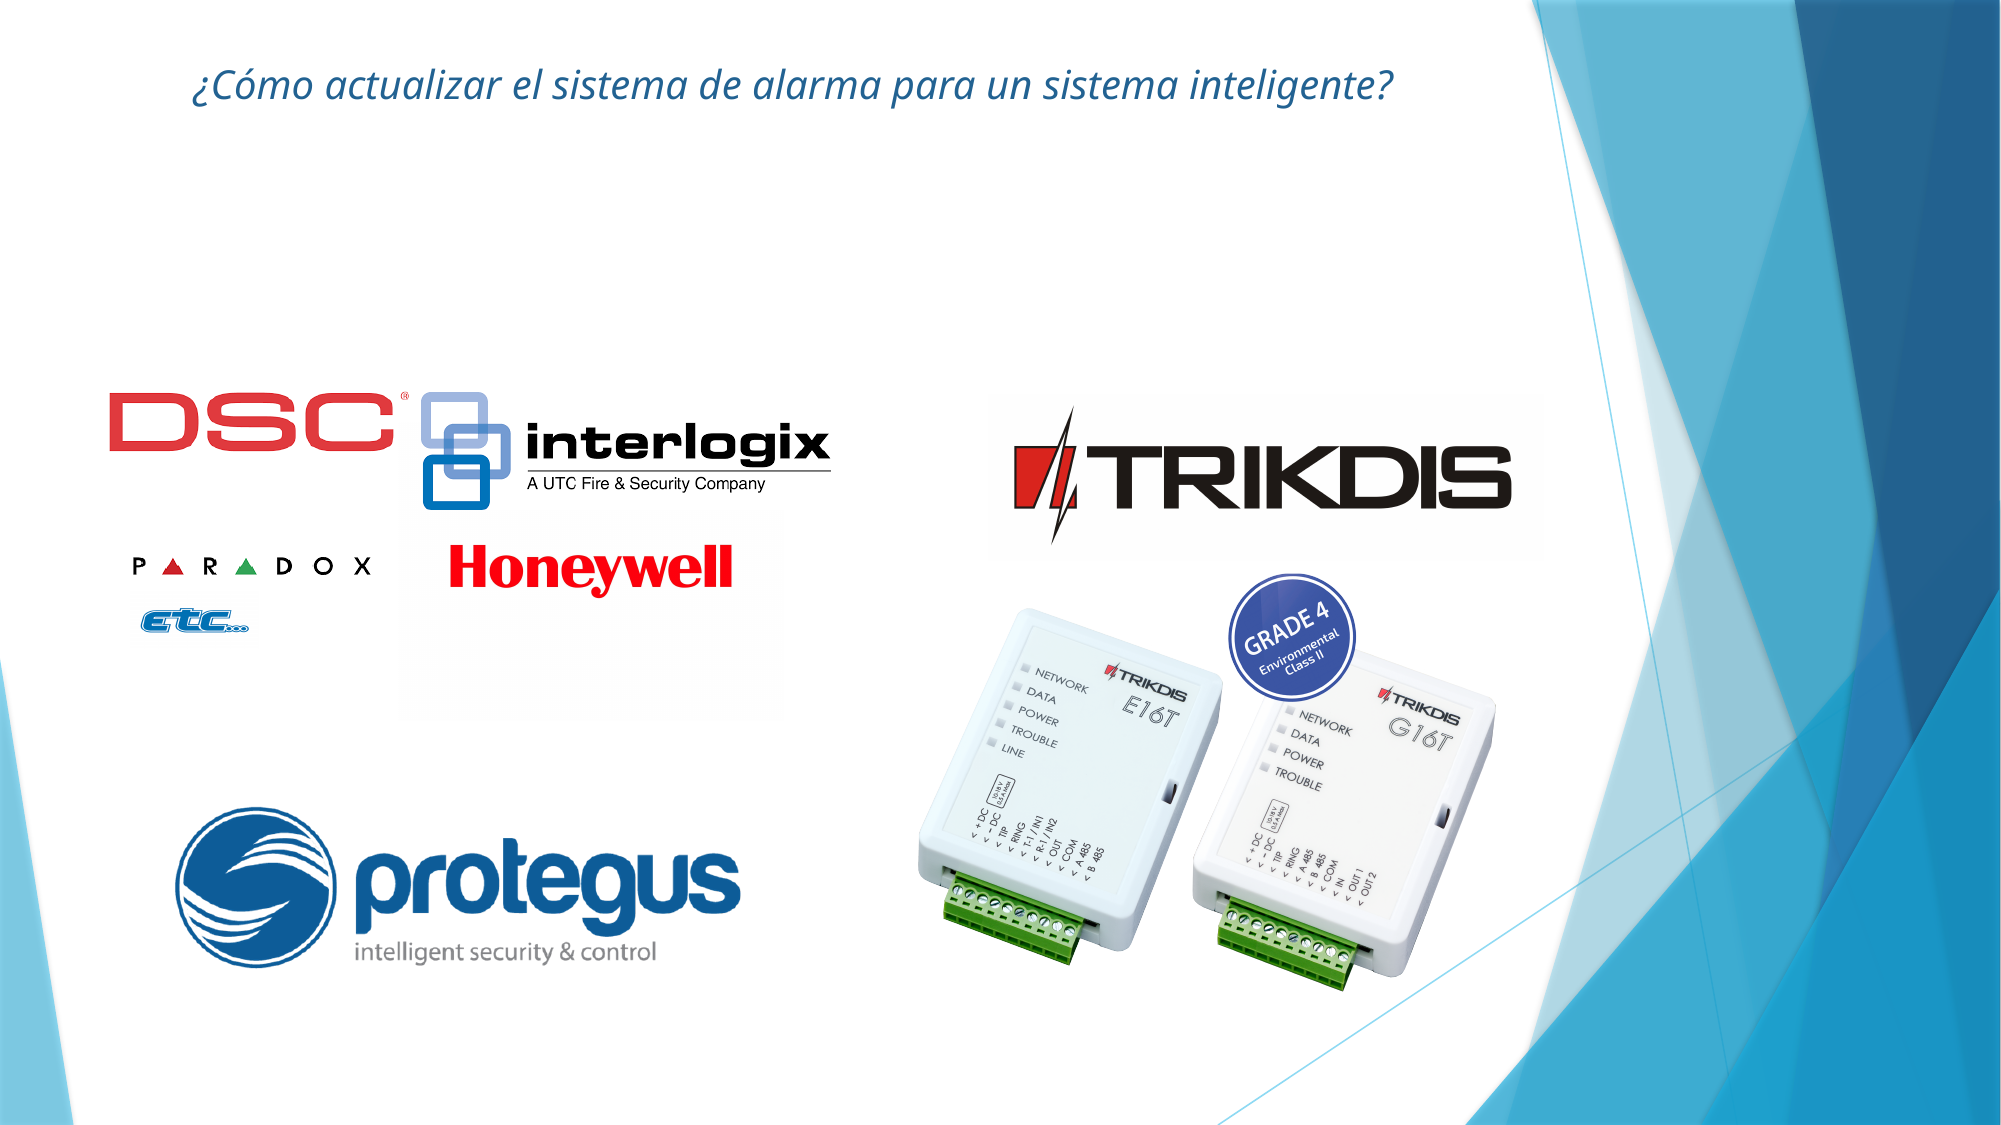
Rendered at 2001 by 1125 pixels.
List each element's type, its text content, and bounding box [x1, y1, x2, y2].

picture [129, 456, 375, 675]
picture [166, 391, 831, 1093]
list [87, 359, 422, 478]
picture [918, 567, 1520, 994]
title ¿Cómo actualizar el sistema de alarma para un sistema inteligente? [15, 52, 1584, 263]
text_box [894, 216, 1673, 412]
picture [988, 393, 1545, 561]
